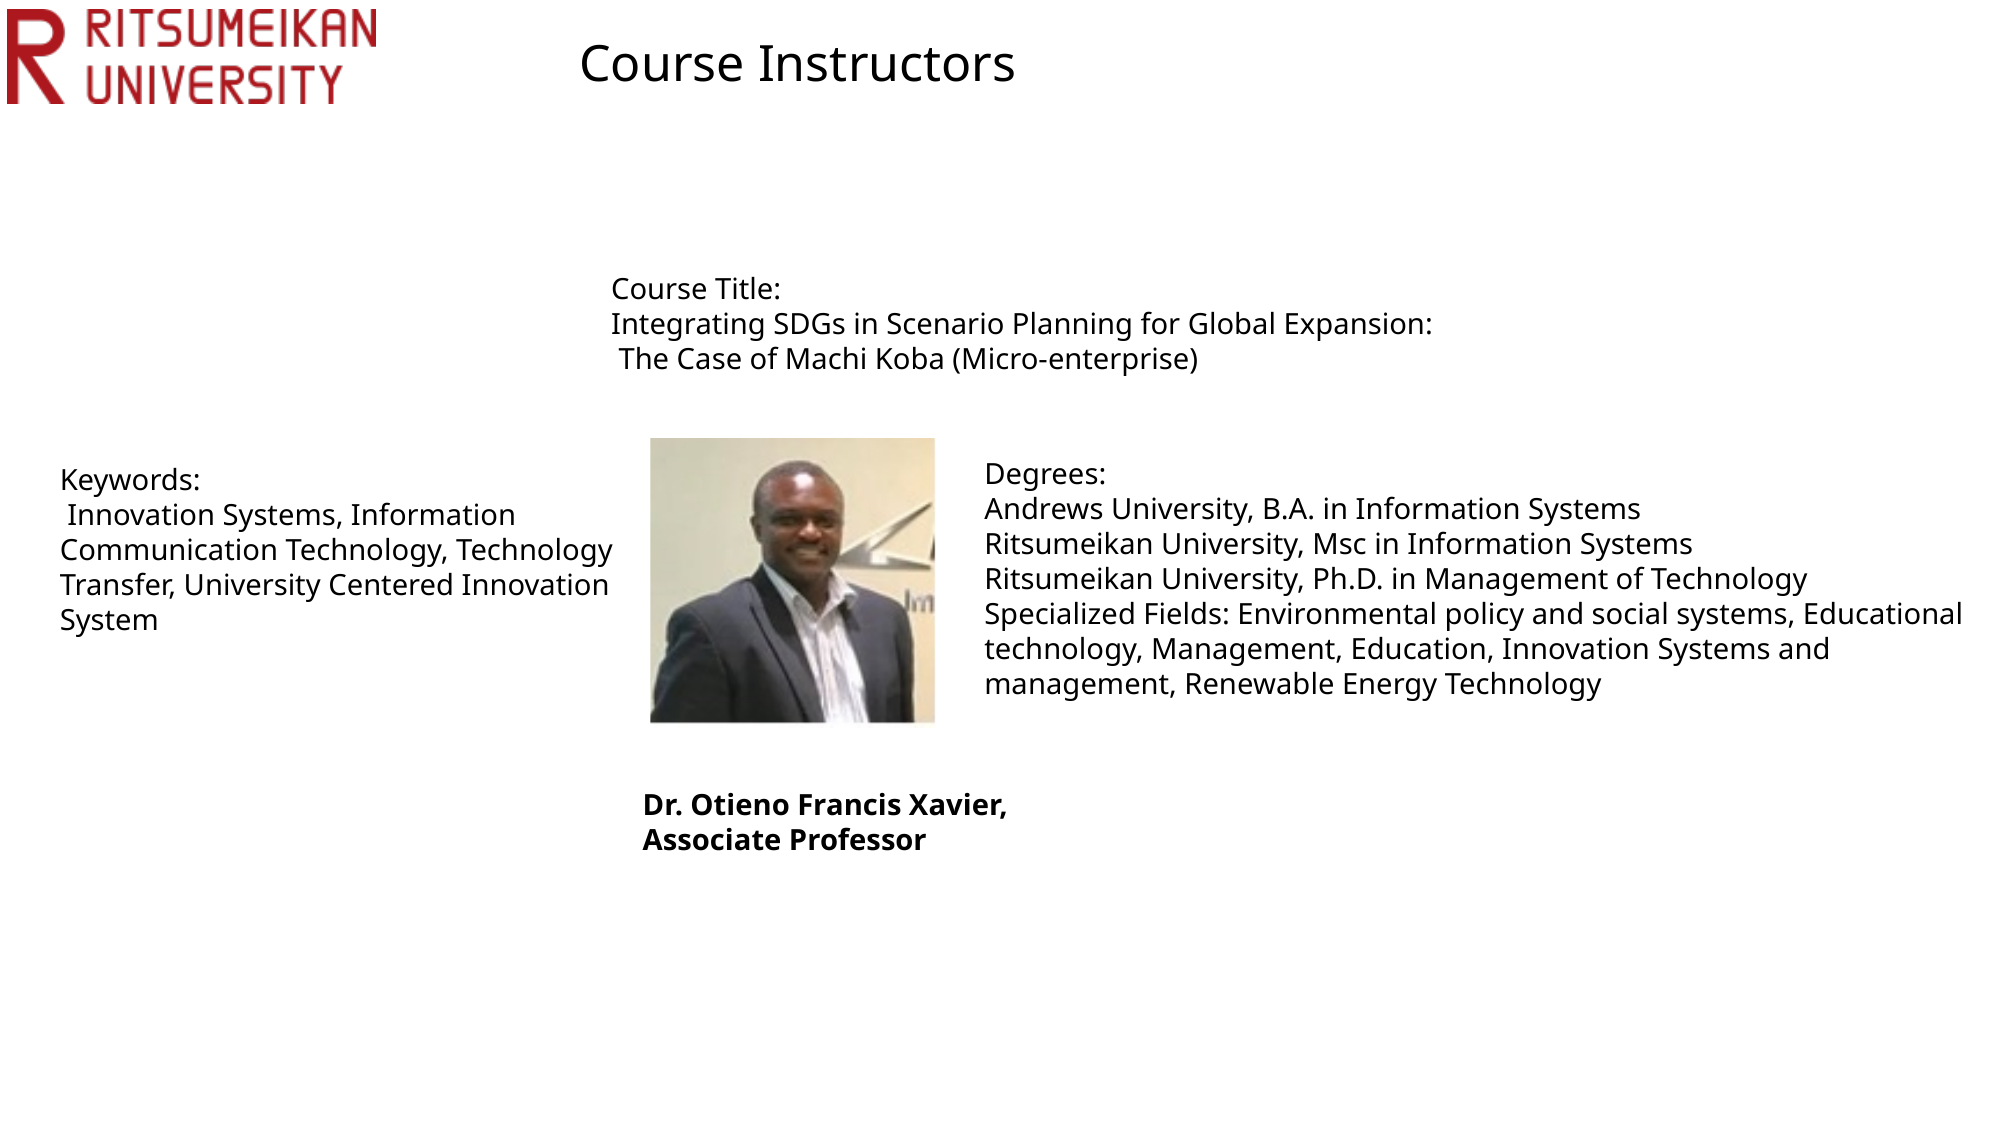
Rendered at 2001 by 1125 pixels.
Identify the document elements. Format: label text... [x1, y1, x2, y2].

text_box Course Instructors [564, 24, 1398, 100]
picture [7, 9, 376, 104]
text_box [45, 262, 1987, 865]
